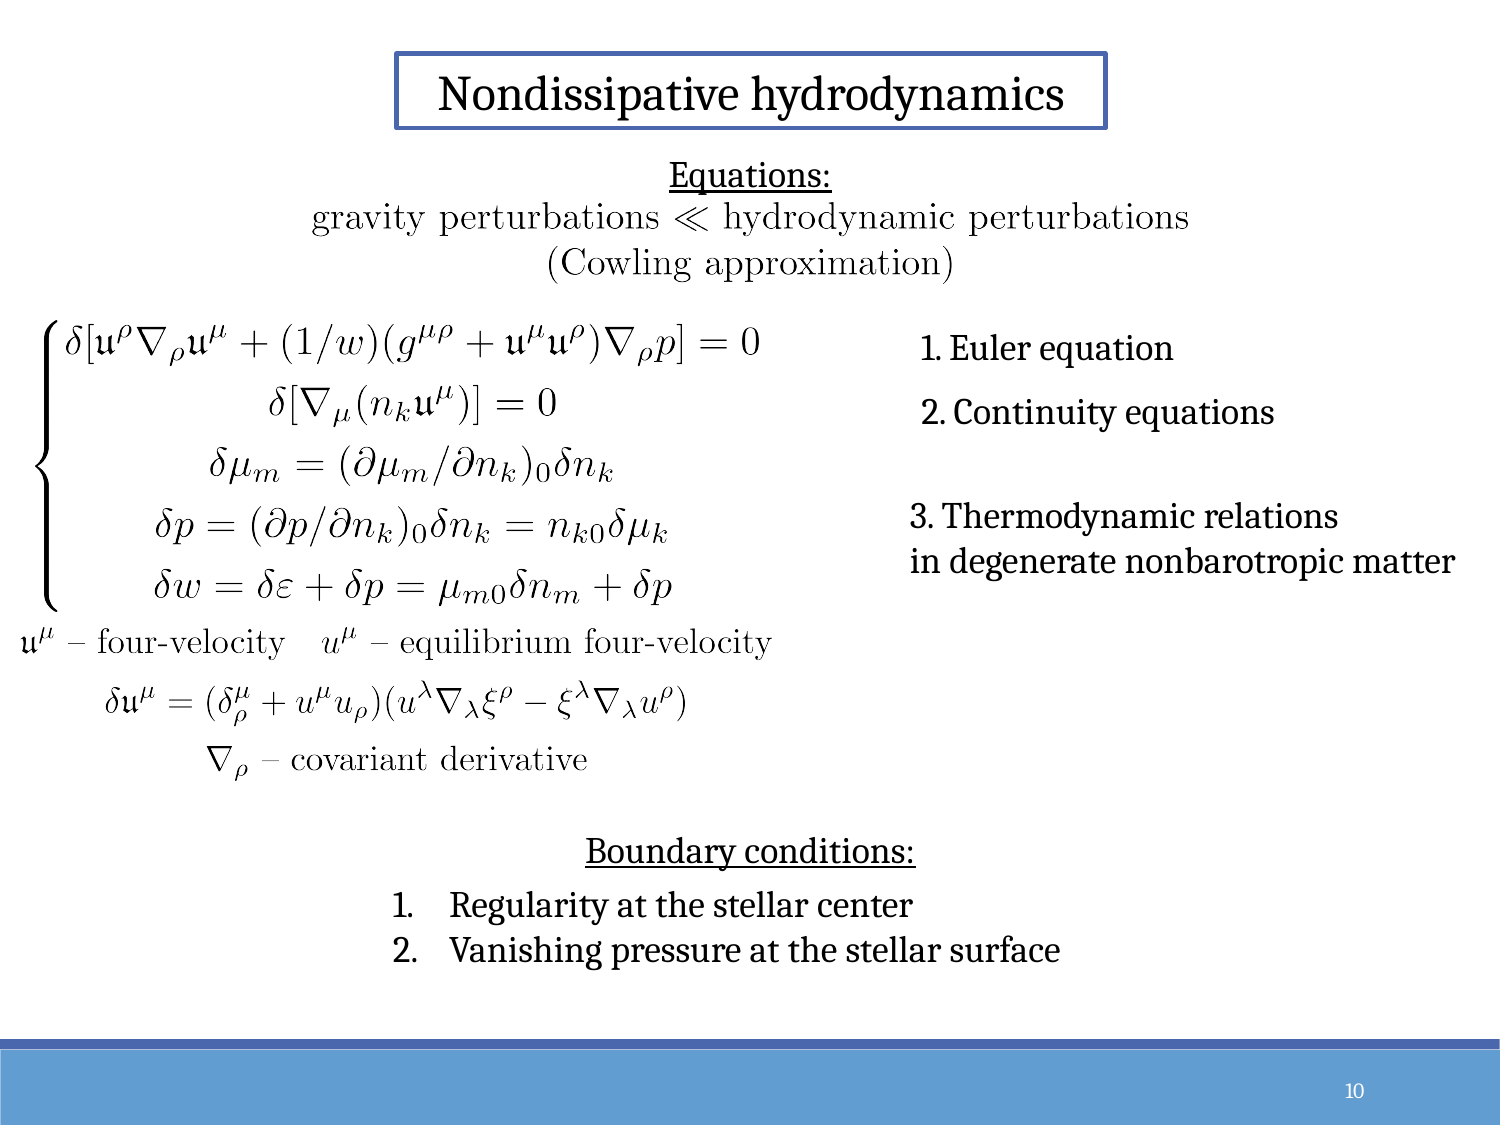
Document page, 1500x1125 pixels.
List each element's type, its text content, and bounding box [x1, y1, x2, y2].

text_box 1. Euler equation [906, 315, 1190, 376]
picture [35, 320, 759, 613]
text_box 2. Continuity equations [906, 379, 1291, 440]
text_box Boundary conditions: [553, 818, 948, 872]
text_box Equations: [378, 142, 1123, 198]
text_box Nondissipative hydrodynamics [396, 53, 1106, 129]
slide_number 10 [1218, 1059, 1380, 1120]
text_box Regularity at the stellar center Vanishing pressure at the stellar surface [378, 872, 1123, 978]
picture [312, 201, 1189, 284]
text_box 3. Thermodynamic relations in degenerate nonbarotropic matter [895, 483, 1500, 589]
picture [20, 626, 773, 782]
